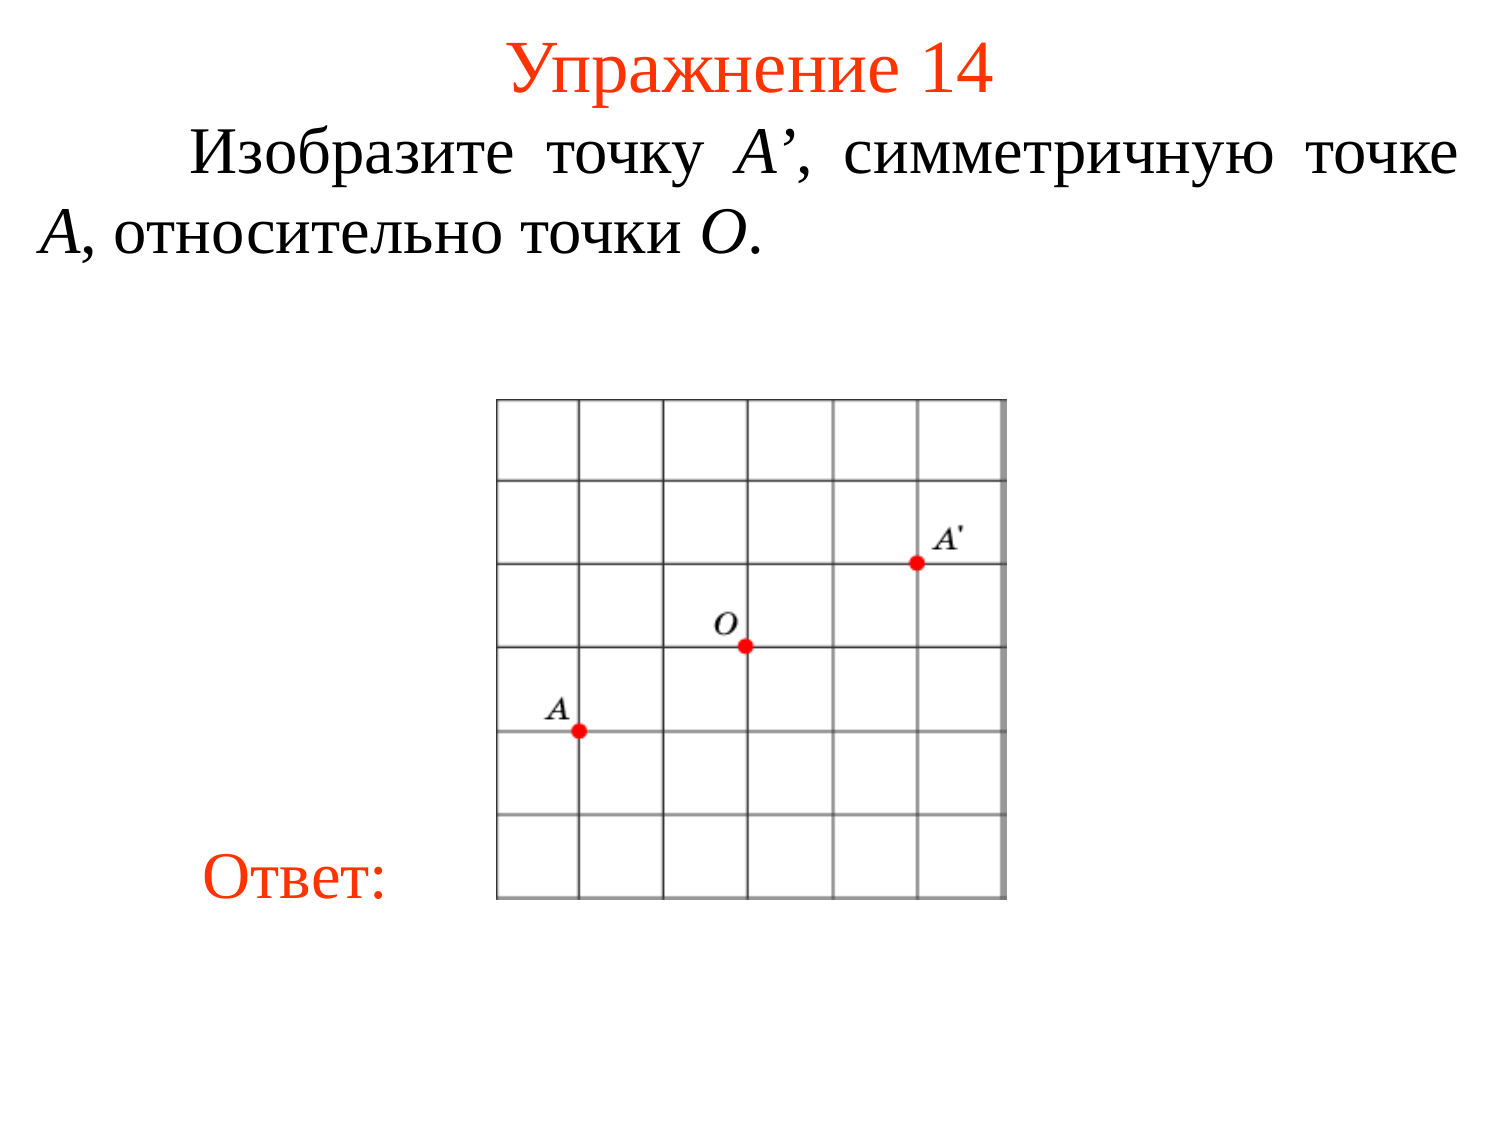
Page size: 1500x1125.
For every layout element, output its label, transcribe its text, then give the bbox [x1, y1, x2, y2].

text_box Изобразите точку A’, симметричную точке A, относительно точки O. [24, 99, 1475, 275]
title Упражнение 14 [112, 24, 1388, 99]
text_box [187, 399, 1004, 920]
